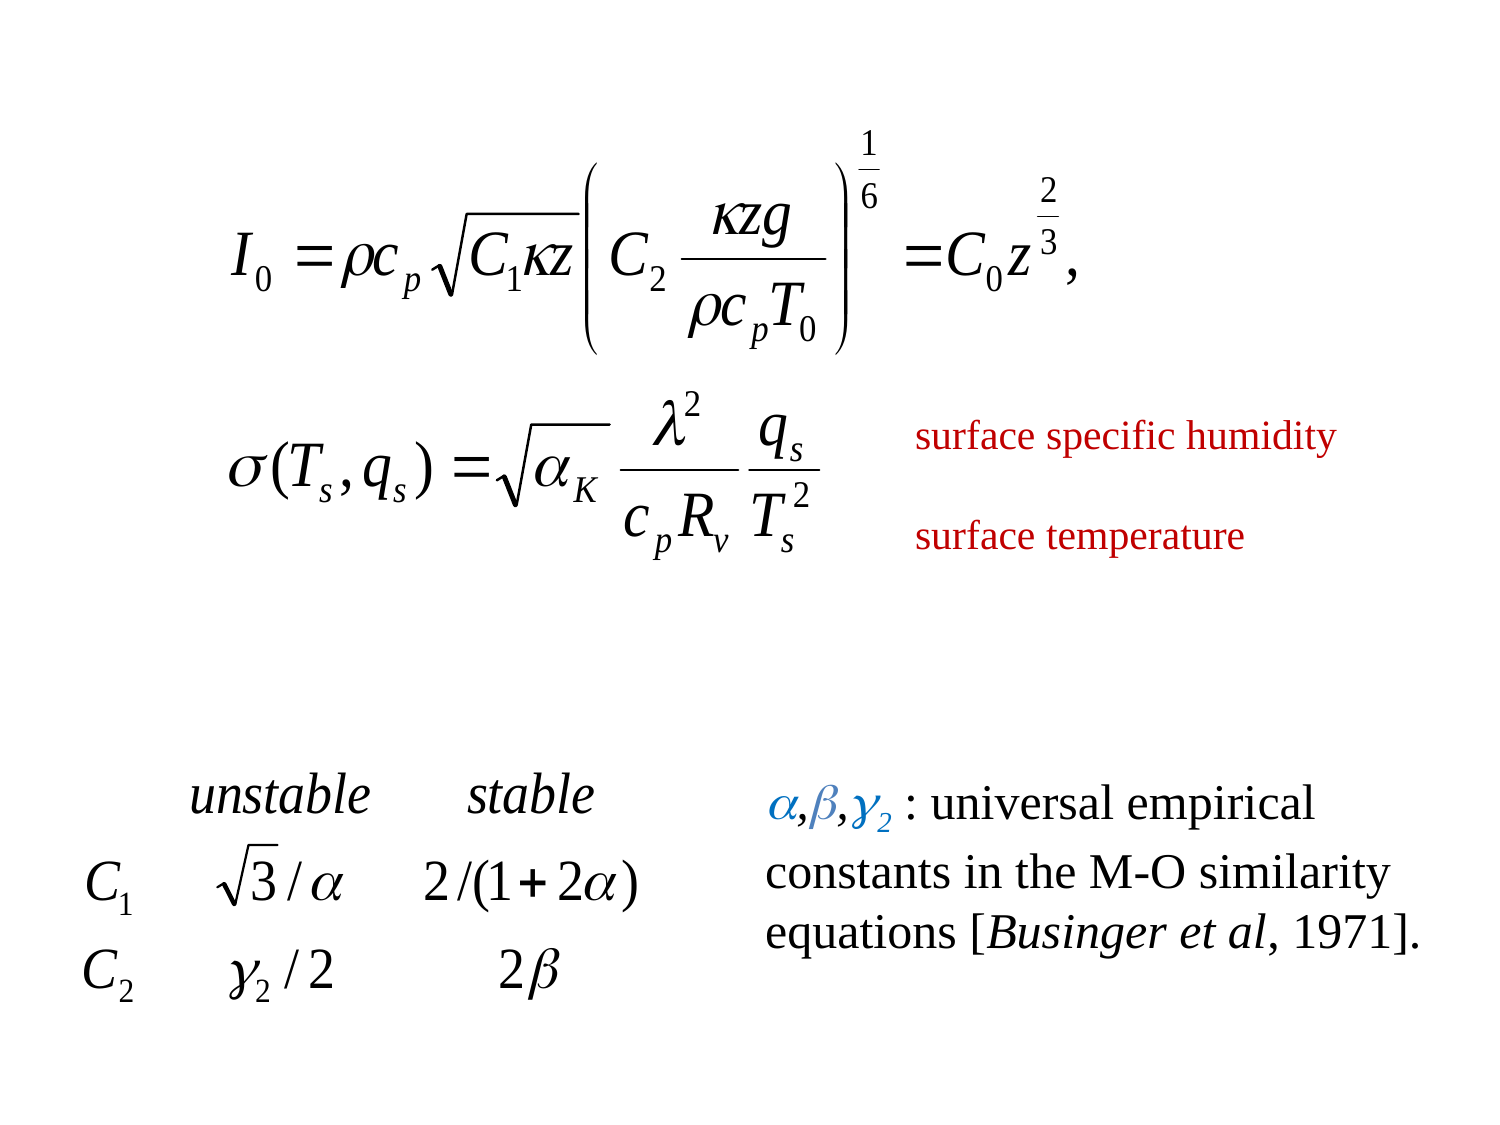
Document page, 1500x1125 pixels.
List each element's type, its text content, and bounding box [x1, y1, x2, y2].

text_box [74, 754, 651, 1013]
text_box surface specific humidity surface temperature [1094, 398, 1377, 567]
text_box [220, 112, 1090, 575]
text_box a,b,g2 : universal empirical constants in the M-O similarity equations [Businger et al, 1971]. [749, 762, 1488, 966]
